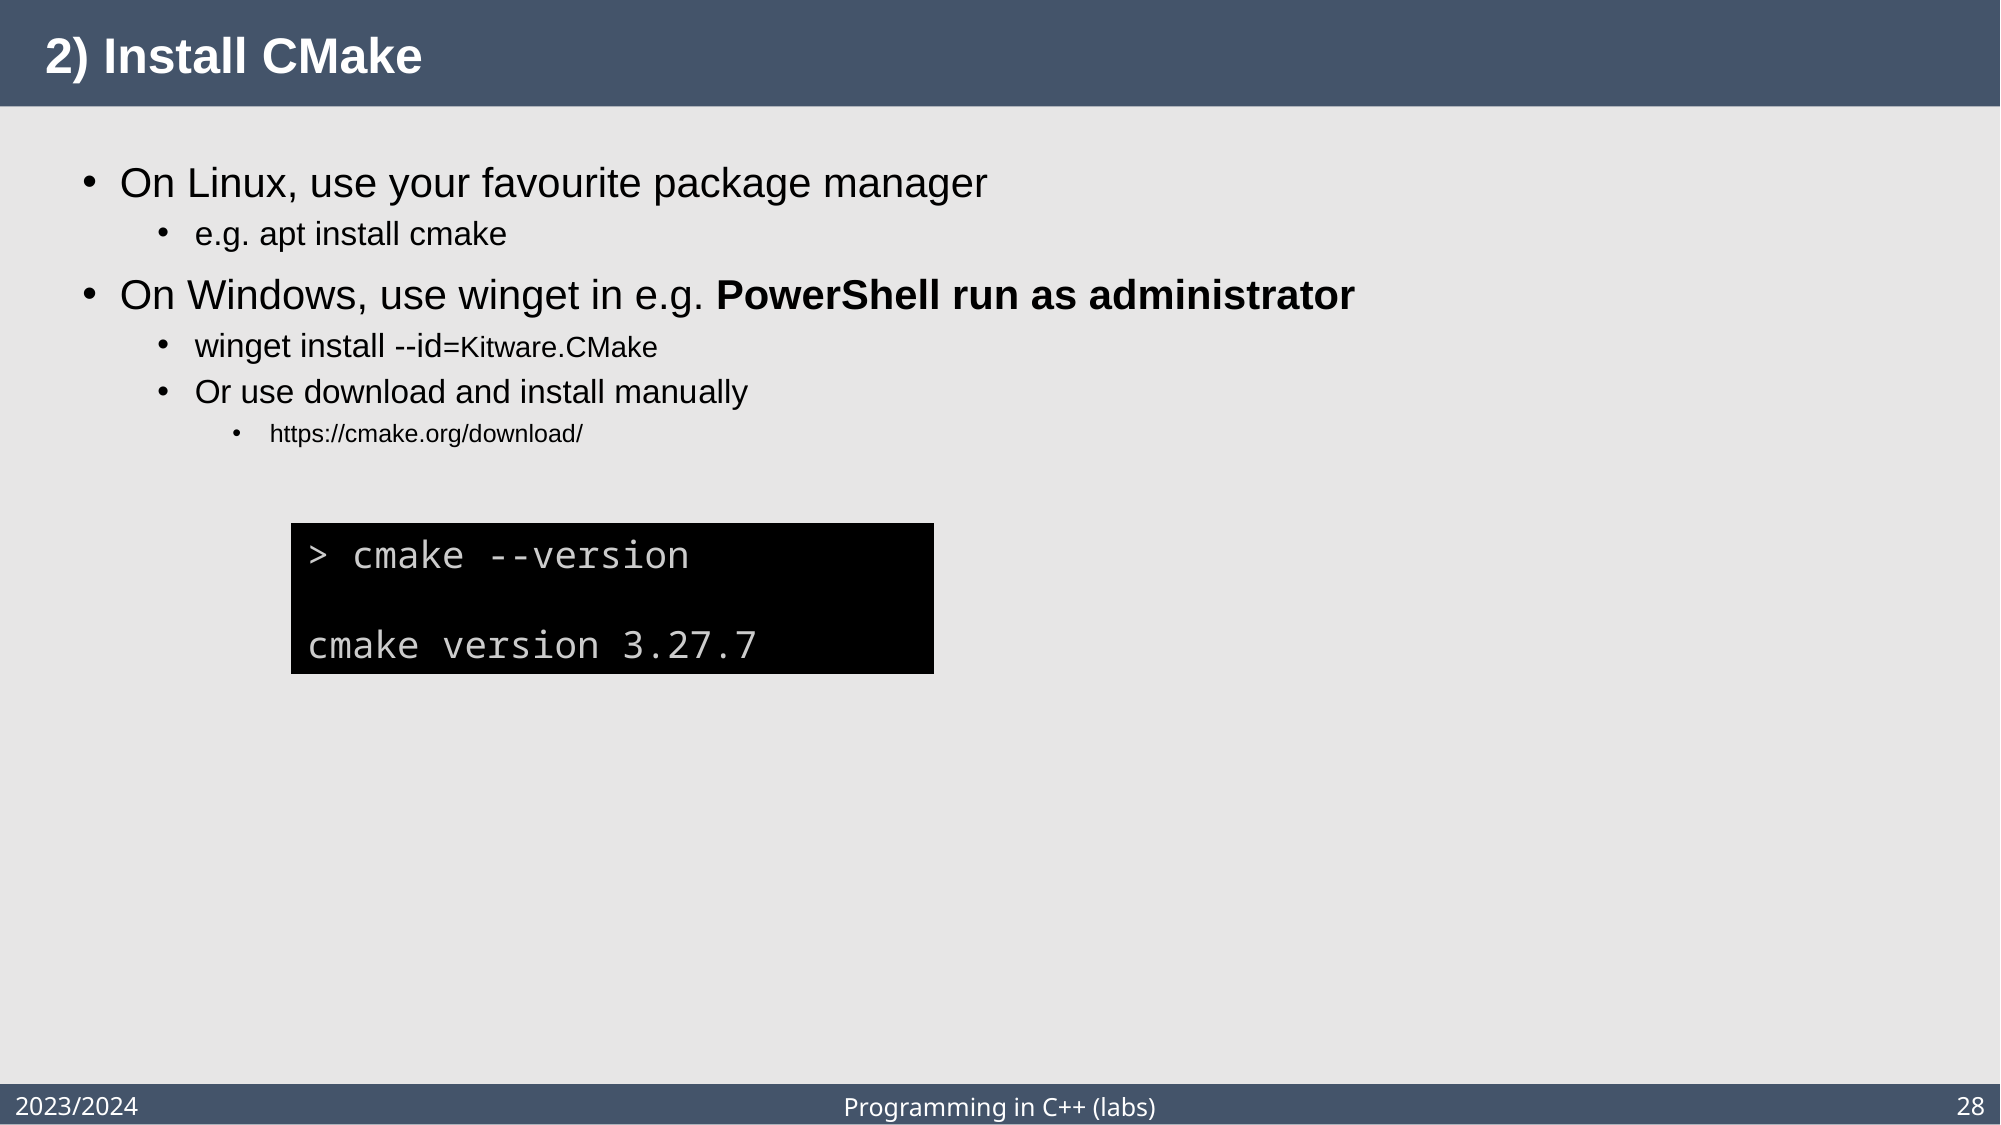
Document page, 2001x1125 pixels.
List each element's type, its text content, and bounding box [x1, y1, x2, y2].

text_box 2023/2024 [0, 1082, 450, 1124]
list On Linux, use your favourite package manager e.g. apt install cmake On Windows, use winget in e.g. PowerShell run as administrator winget install --id=Kitware.CMake Or use download and install manually https://cmake.org/download/ [67, 153, 1898, 1046]
text_box > cmake --version cmake version 3.27.7 [292, 523, 934, 674]
text_box Programming in C++ (labs) [662, 1084, 1338, 1125]
text_box 28 [1550, 1082, 2000, 1124]
title 2) Install CMake [0, 0, 2000, 107]
